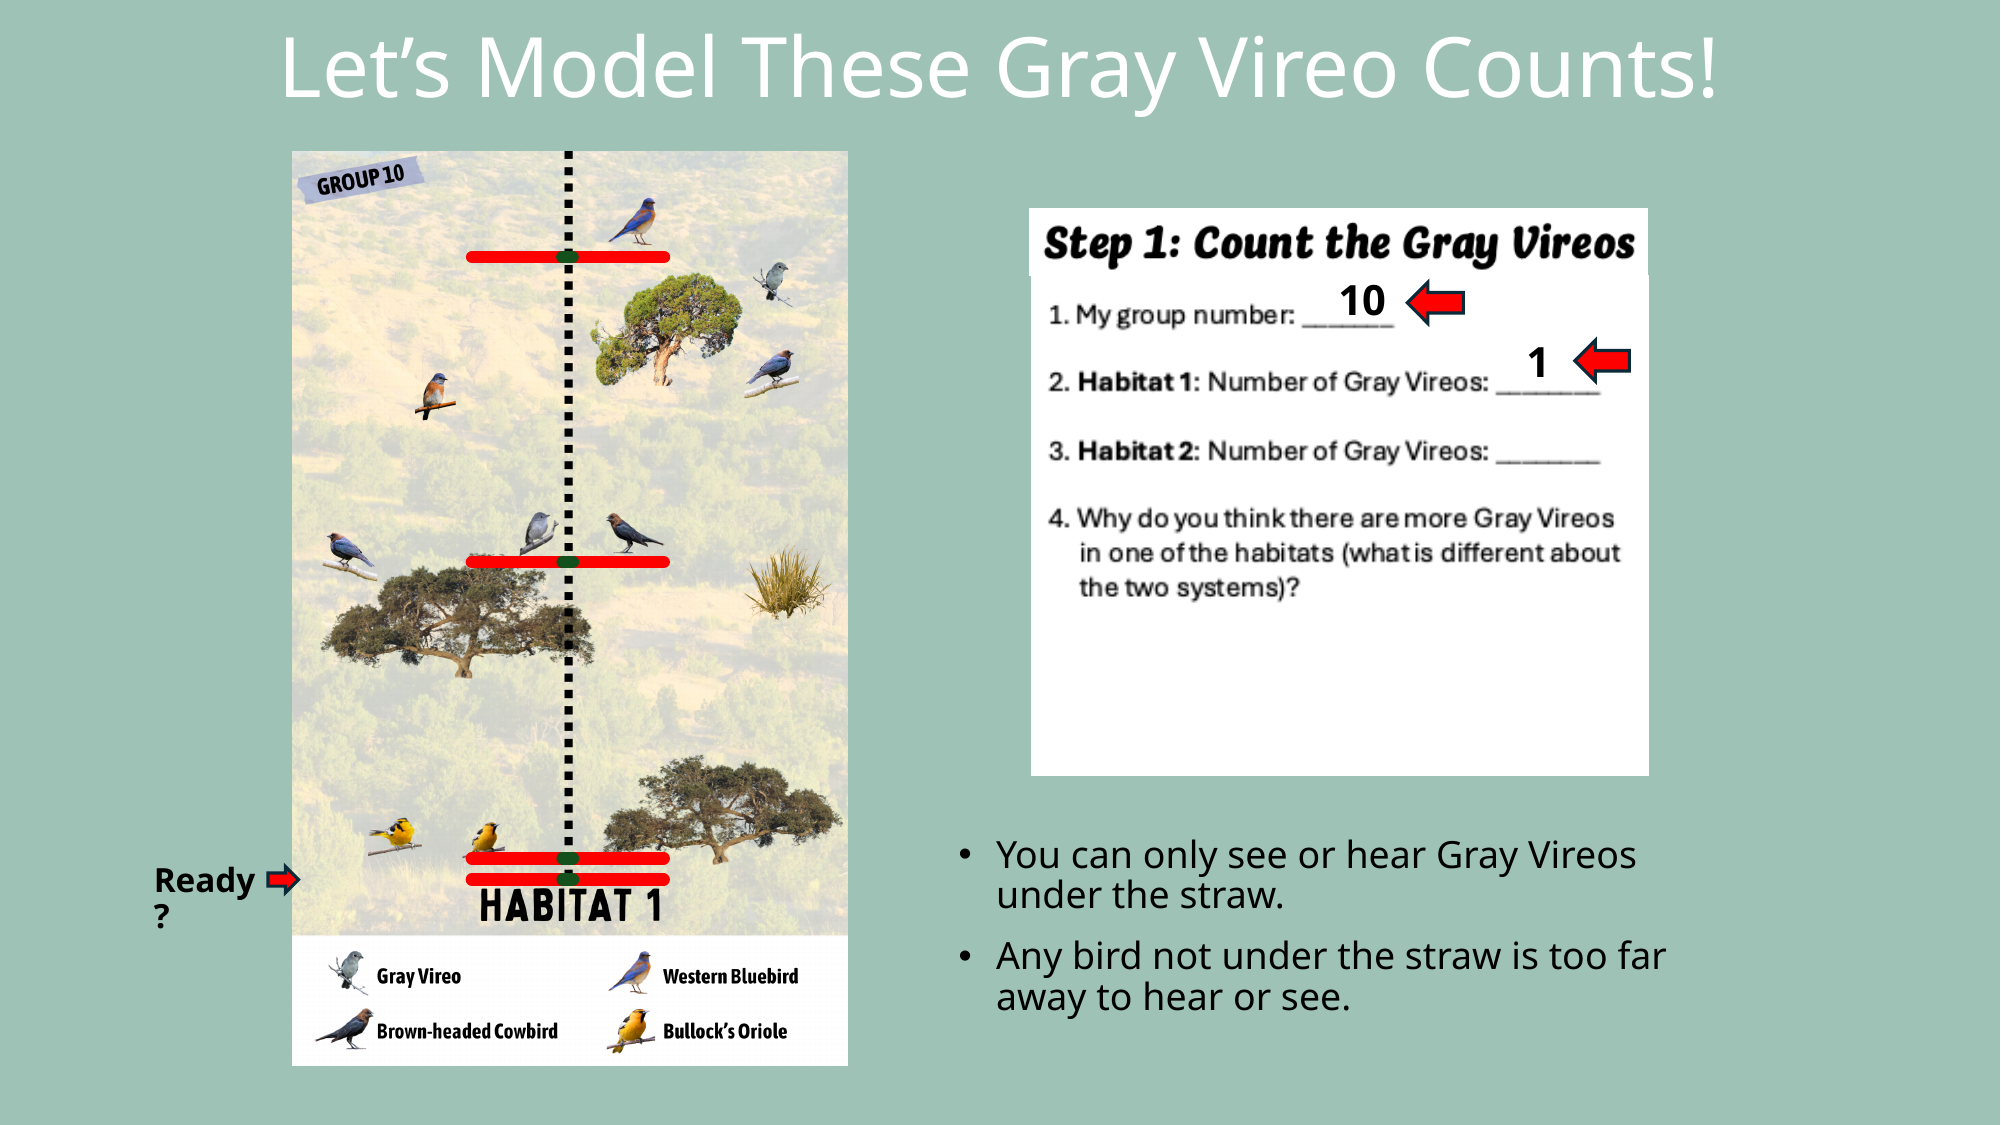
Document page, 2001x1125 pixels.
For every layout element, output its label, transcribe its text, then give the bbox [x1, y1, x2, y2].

picture [1029, 207, 1650, 777]
text_box You can only see or hear Gray Vireos under the straw. Any bird not under the straw is too far away to hear or see. [943, 828, 1738, 1023]
text_box Let’s Model These Gray Vireo Counts! [147, 17, 1852, 125]
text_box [138, 856, 300, 913]
picture [291, 151, 848, 1067]
